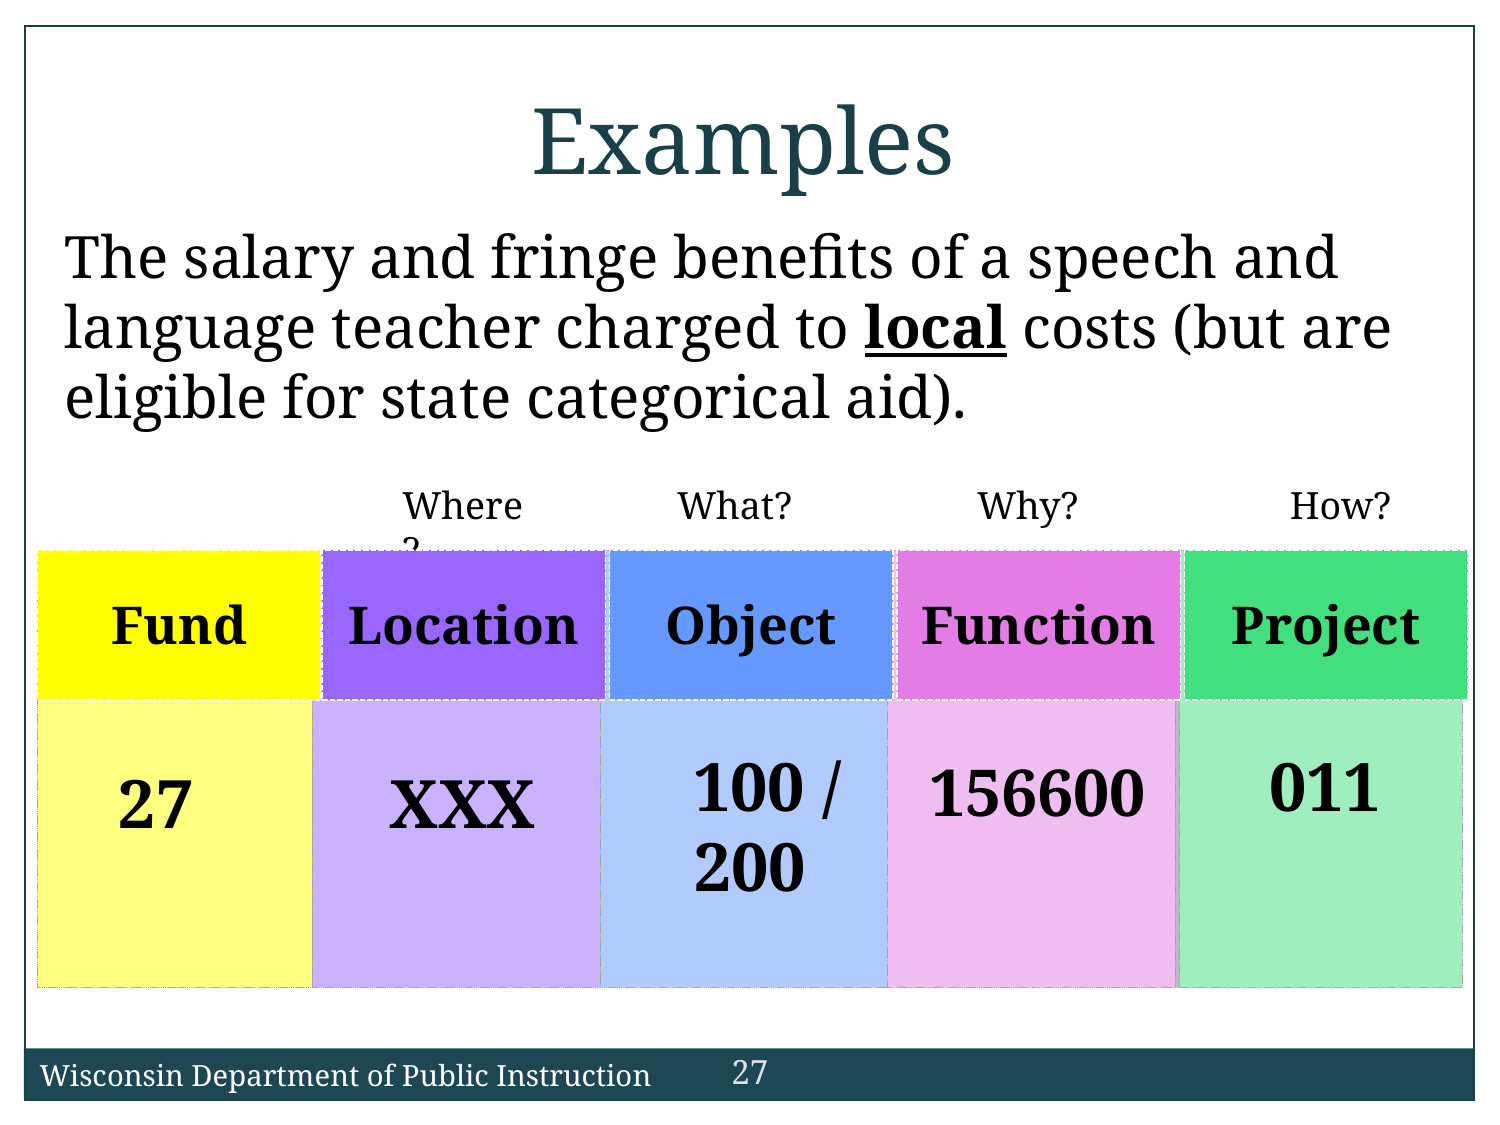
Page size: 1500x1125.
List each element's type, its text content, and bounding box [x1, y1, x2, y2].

text_box 011 [1174, 737, 1475, 833]
text_box The salary and fringe benefits of a speech and language teacher charged to local costs (but are eligible for state categorical aid). [50, 212, 1438, 438]
text_box Function [896, 549, 1181, 701]
text_box XXX [362, 754, 563, 849]
text_box Where? [387, 474, 550, 549]
text_box Object [609, 549, 894, 701]
text_box [888, 837, 1180, 988]
text_box 27 [74, 754, 238, 849]
text_box Wisconsin Department of Public Instruction [24, 1049, 688, 1125]
slide_number 27 [699, 1037, 800, 1110]
text_box What? [662, 474, 813, 535]
text_box 156600 [887, 744, 1188, 837]
text_box [599, 549, 888, 988]
text_box Examples [37, 49, 1450, 200]
text_box [888, 549, 1180, 744]
text_box Location [321, 549, 606, 701]
text_box Fund [37, 549, 322, 701]
text_box Why? [962, 474, 1125, 535]
text_box [1180, 833, 1463, 988]
text_box [37, 700, 313, 988]
text_box How? [1274, 474, 1413, 535]
text_box Project [1184, 549, 1469, 701]
text_box [313, 699, 600, 988]
text_box 100 / 200 [624, 737, 875, 913]
text_box [1180, 549, 1463, 737]
